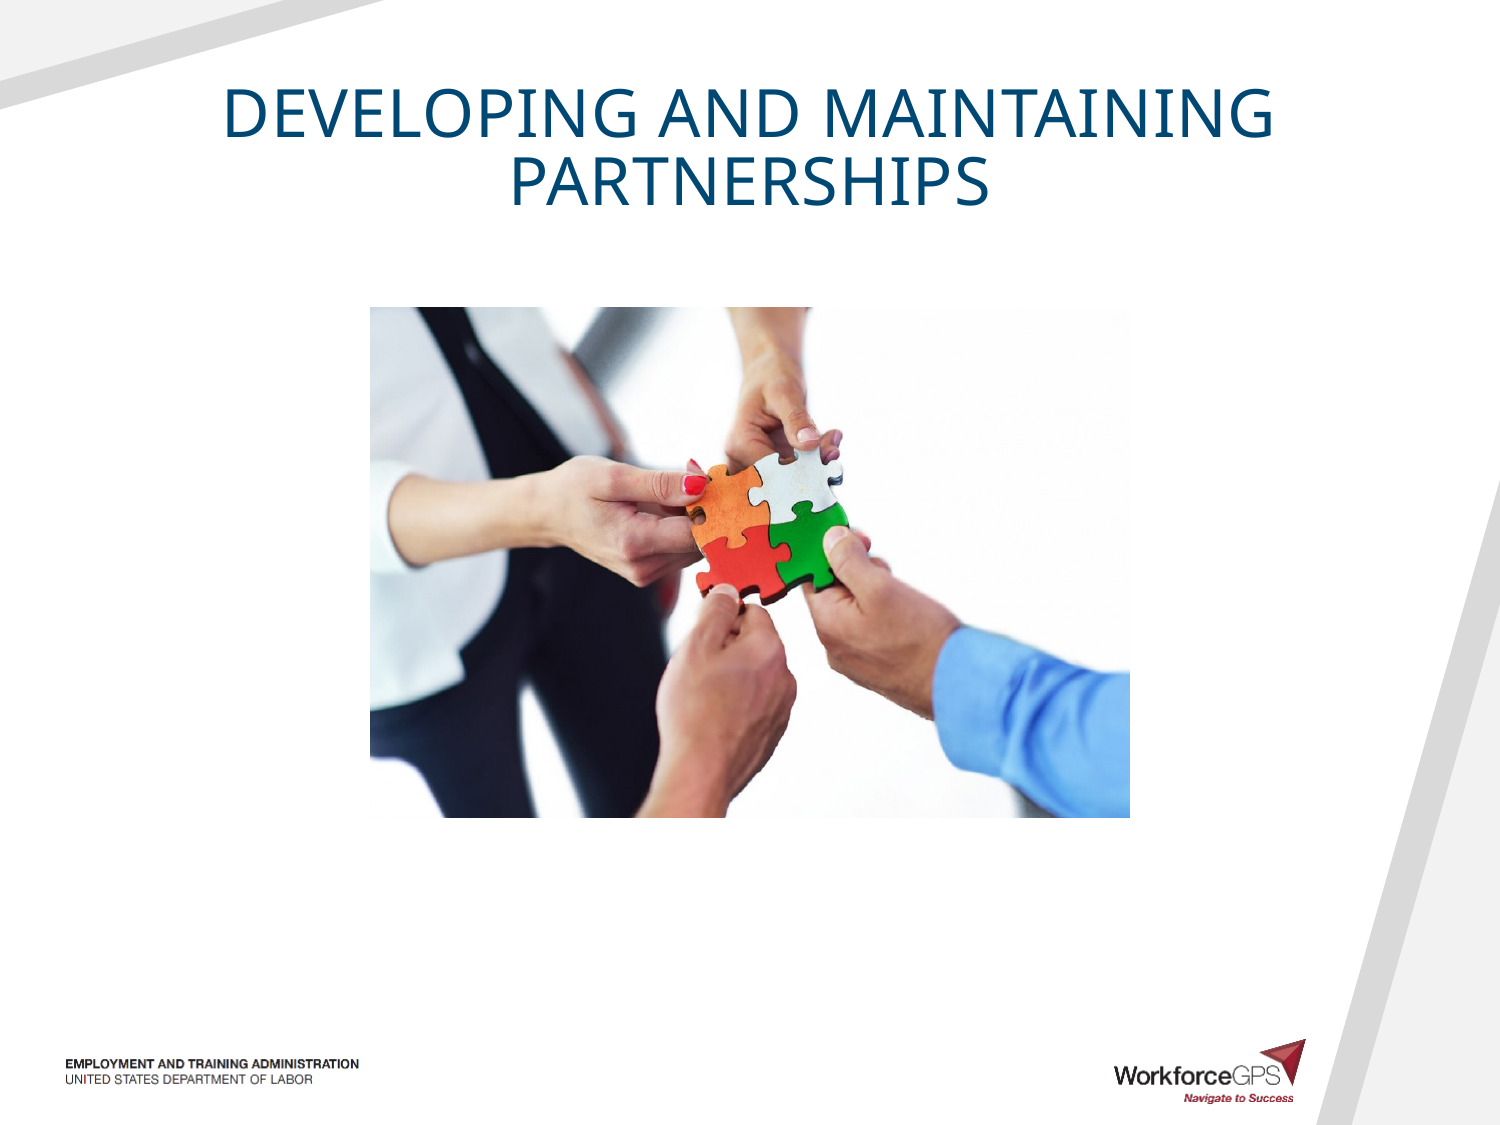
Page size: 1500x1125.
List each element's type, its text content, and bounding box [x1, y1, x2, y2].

picture [59, 1053, 370, 1092]
list Developing and Maintaining Partnerships [112, 28, 1388, 275]
picture [1112, 1038, 1308, 1105]
picture [370, 307, 1130, 818]
